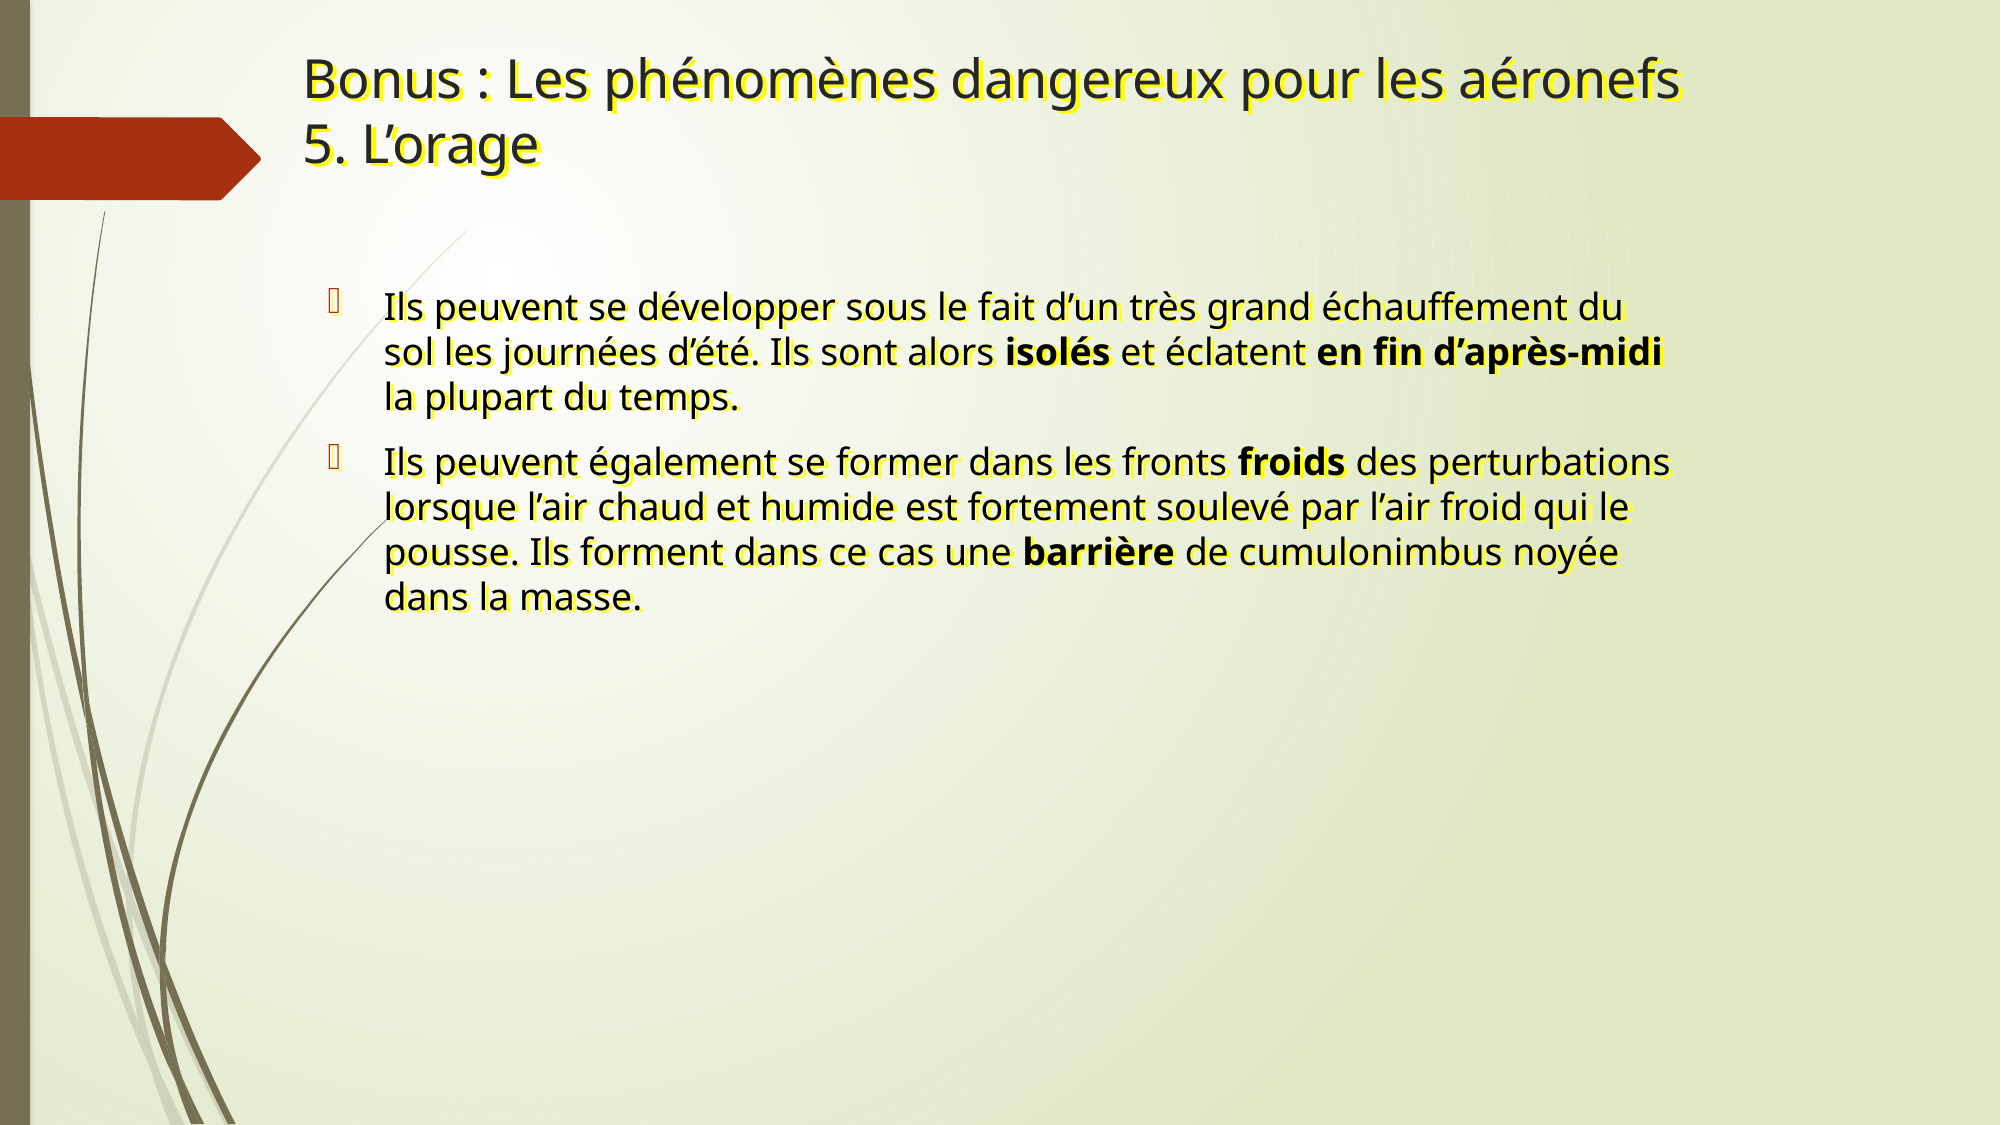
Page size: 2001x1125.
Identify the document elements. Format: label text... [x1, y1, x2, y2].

title Bonus : Les phénomènes dangereux pour les aéronefs 5. L’orage [287, 37, 1713, 188]
list Ils peuvent se développer sous le fait d’un très grand échauffement du sol les journées d’été. Ils sont alors isolés et éclatent en fin d’après-midi la plupart du temps. Ils peuvent également se former dans les fronts froids des perturbations lorsque l’air chaud et humide est fortement soulevé par l’air froid qui le pousse. Ils forment dans ce cas une barrière de cumulonimbus noyée dans la masse. [312, 275, 1688, 1050]
